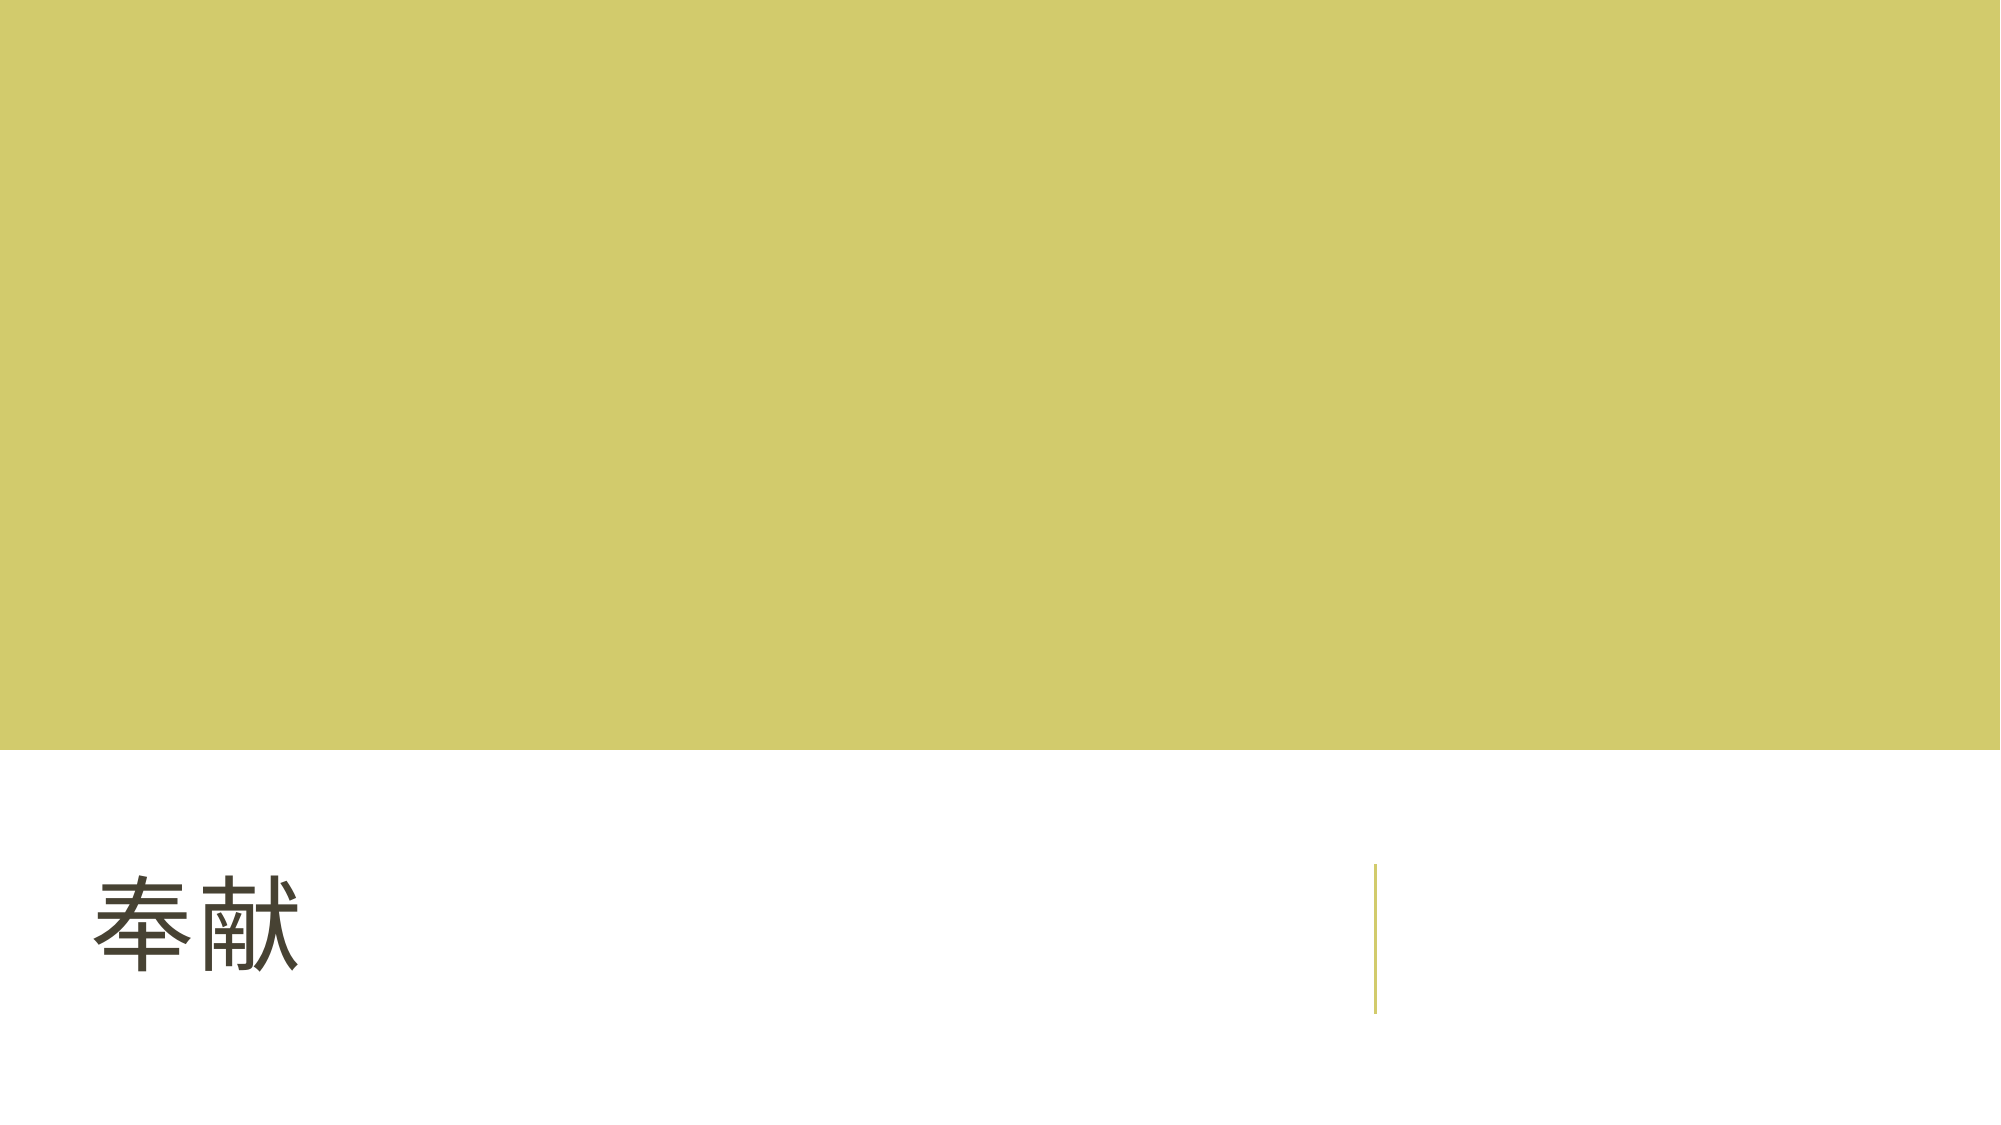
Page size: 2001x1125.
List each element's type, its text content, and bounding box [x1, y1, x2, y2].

title 奉献 [75, 813, 1350, 1054]
